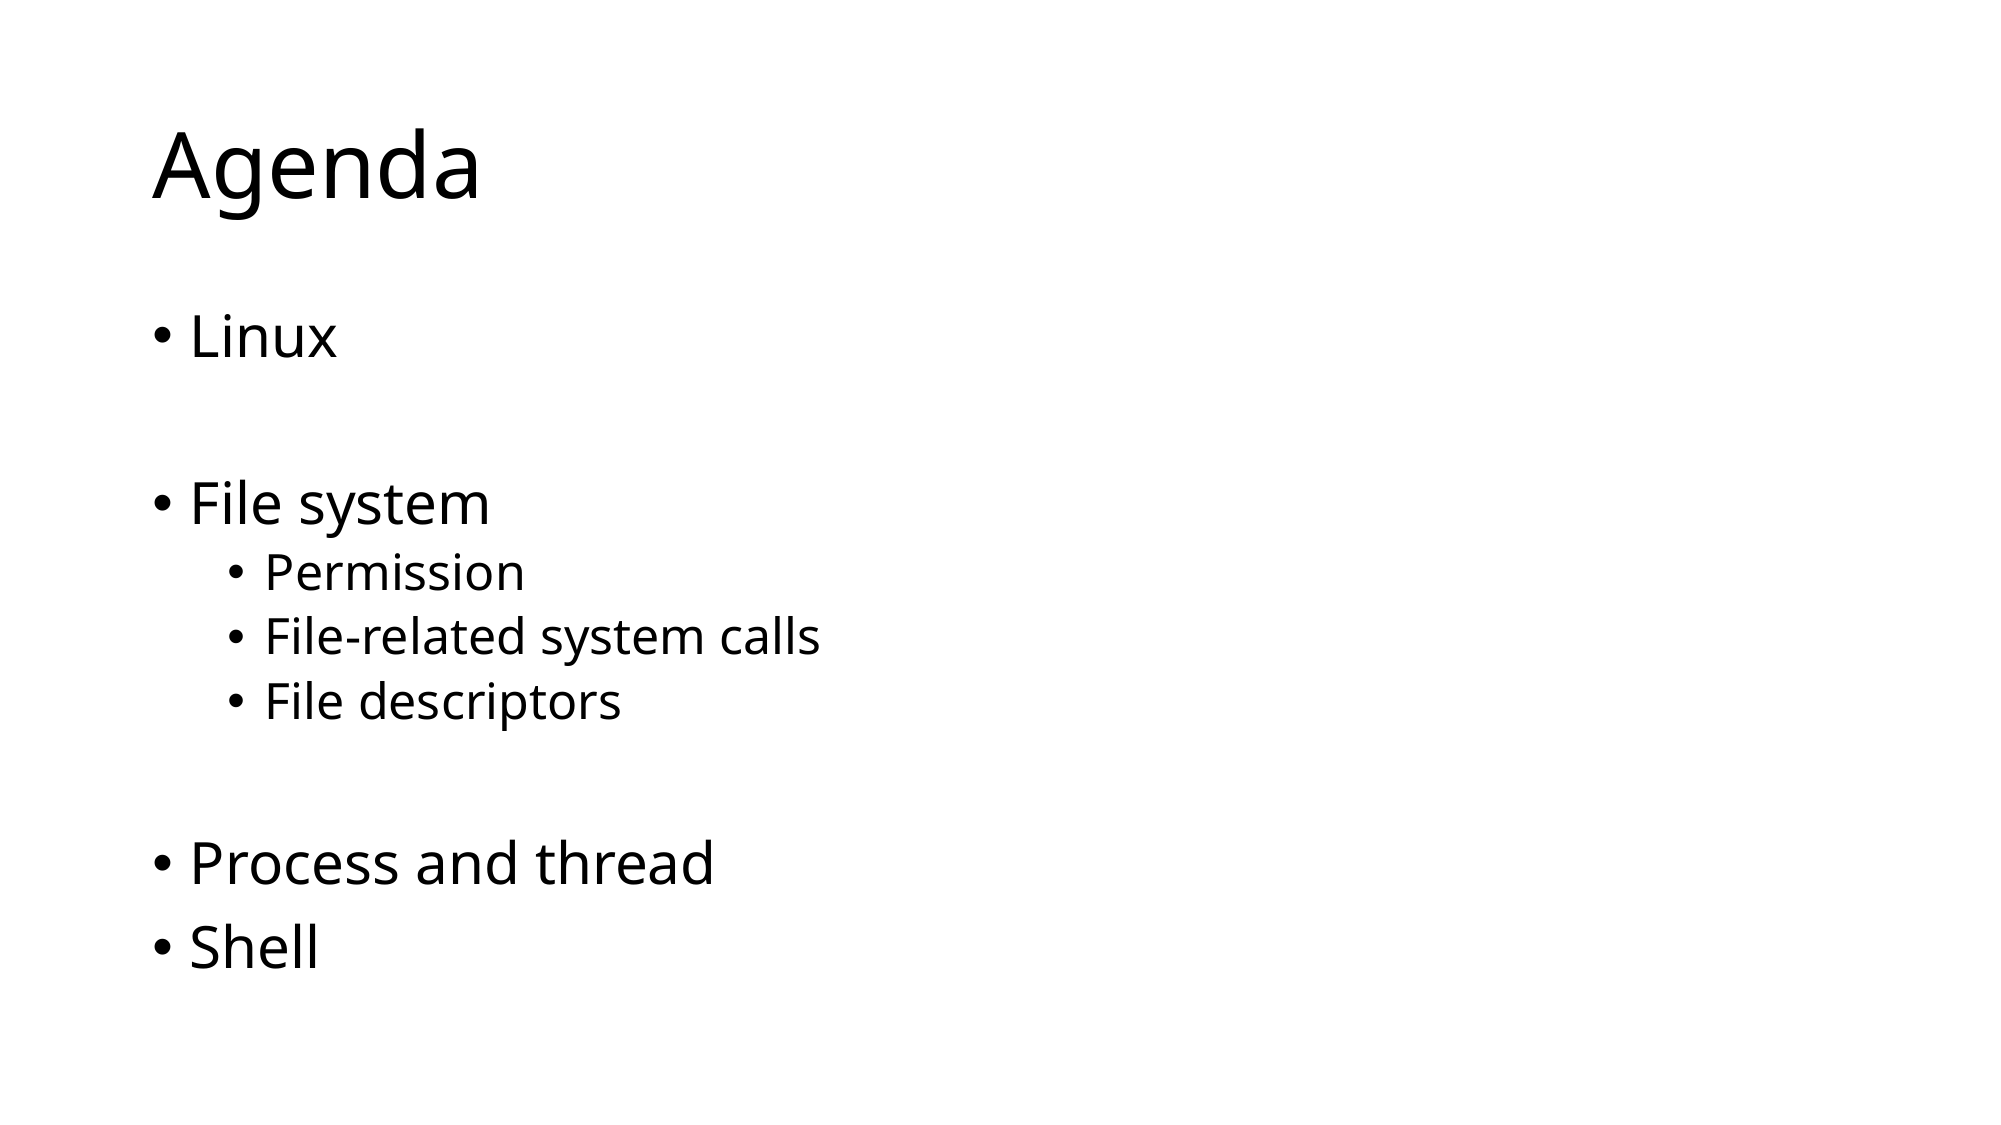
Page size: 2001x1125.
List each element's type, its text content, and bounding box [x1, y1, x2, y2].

title Agenda [137, 59, 1863, 278]
list Linux File system Permission File-related system calls File descriptors Process and thread Shell [137, 299, 1863, 1014]
